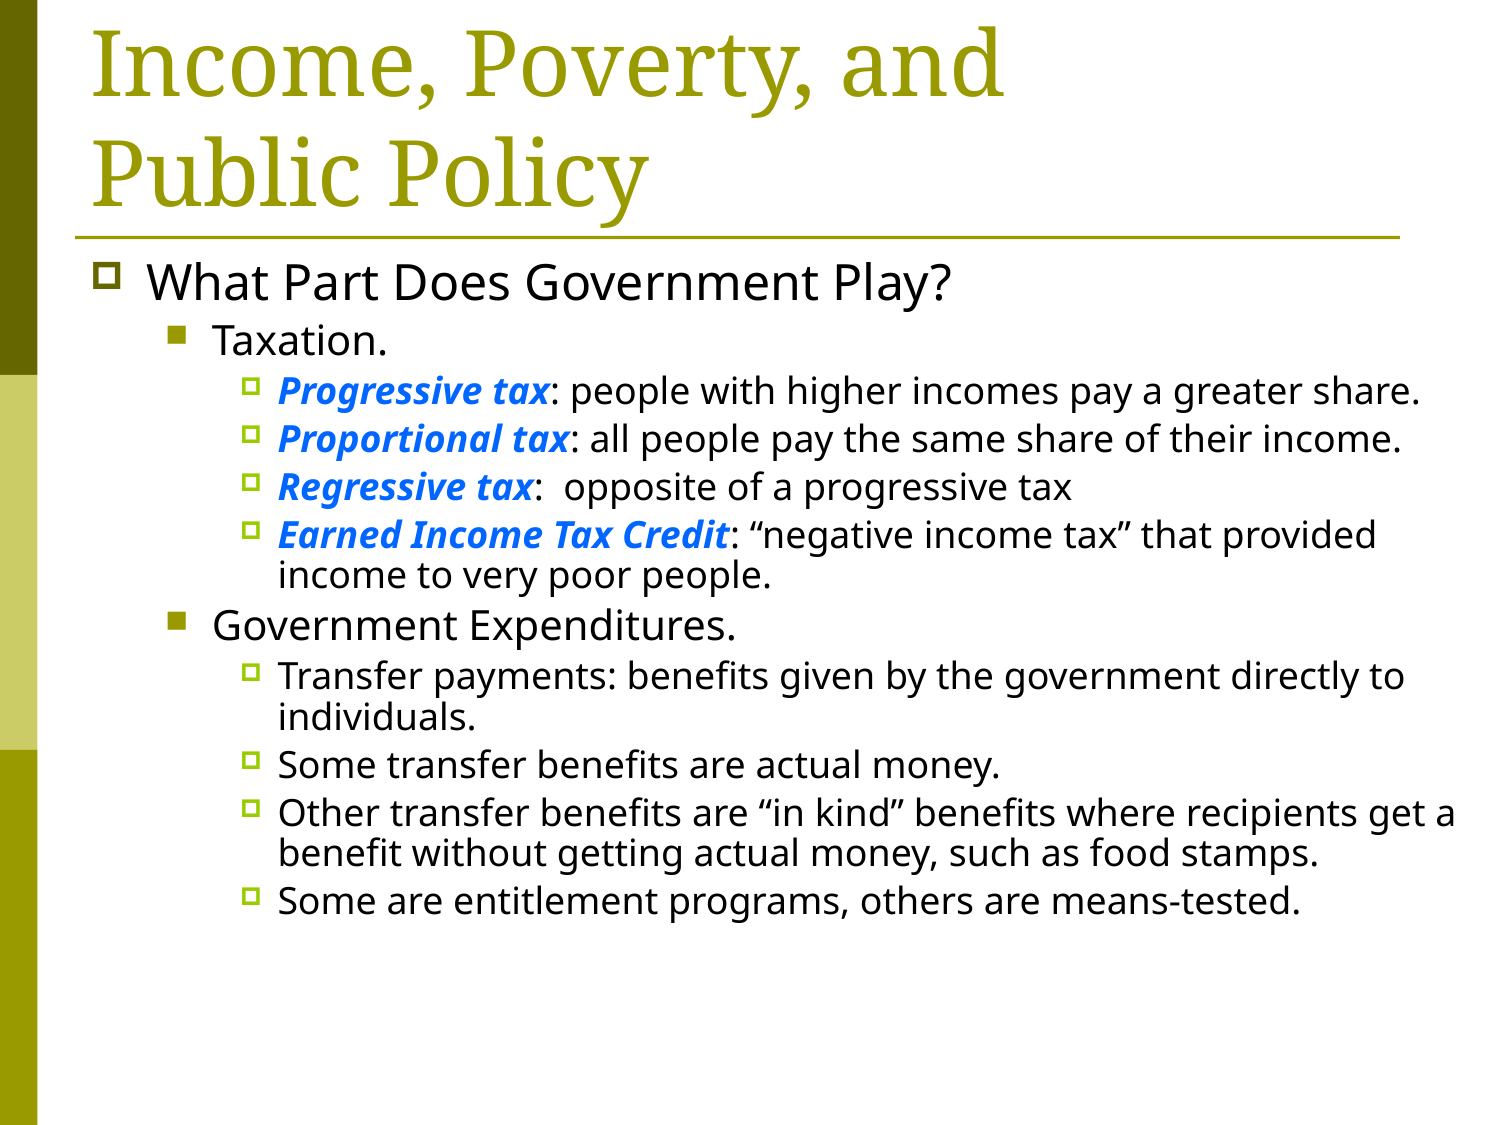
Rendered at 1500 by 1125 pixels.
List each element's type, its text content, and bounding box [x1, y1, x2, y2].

title Income, Poverty, and Public Policy [74, 45, 1426, 233]
list What Part Does Government Play? Taxation. Progressive tax: people with higher incomes pay a greater share. Proportional tax: all people pay the same share of their income. Regressive tax: opposite of a progressive tax Earned Income Tax Credit: “negative income tax” that provided income to very poor people. Government Expenditures. Transfer payments: benefits given by the government directly to individuals. Some transfer benefits are actual money. Other transfer benefits are “in kind” benefits where recipients get a benefit without getting actual money, such as food stamps. Some are entitlement programs, others are means-tested. [74, 249, 1500, 1113]
